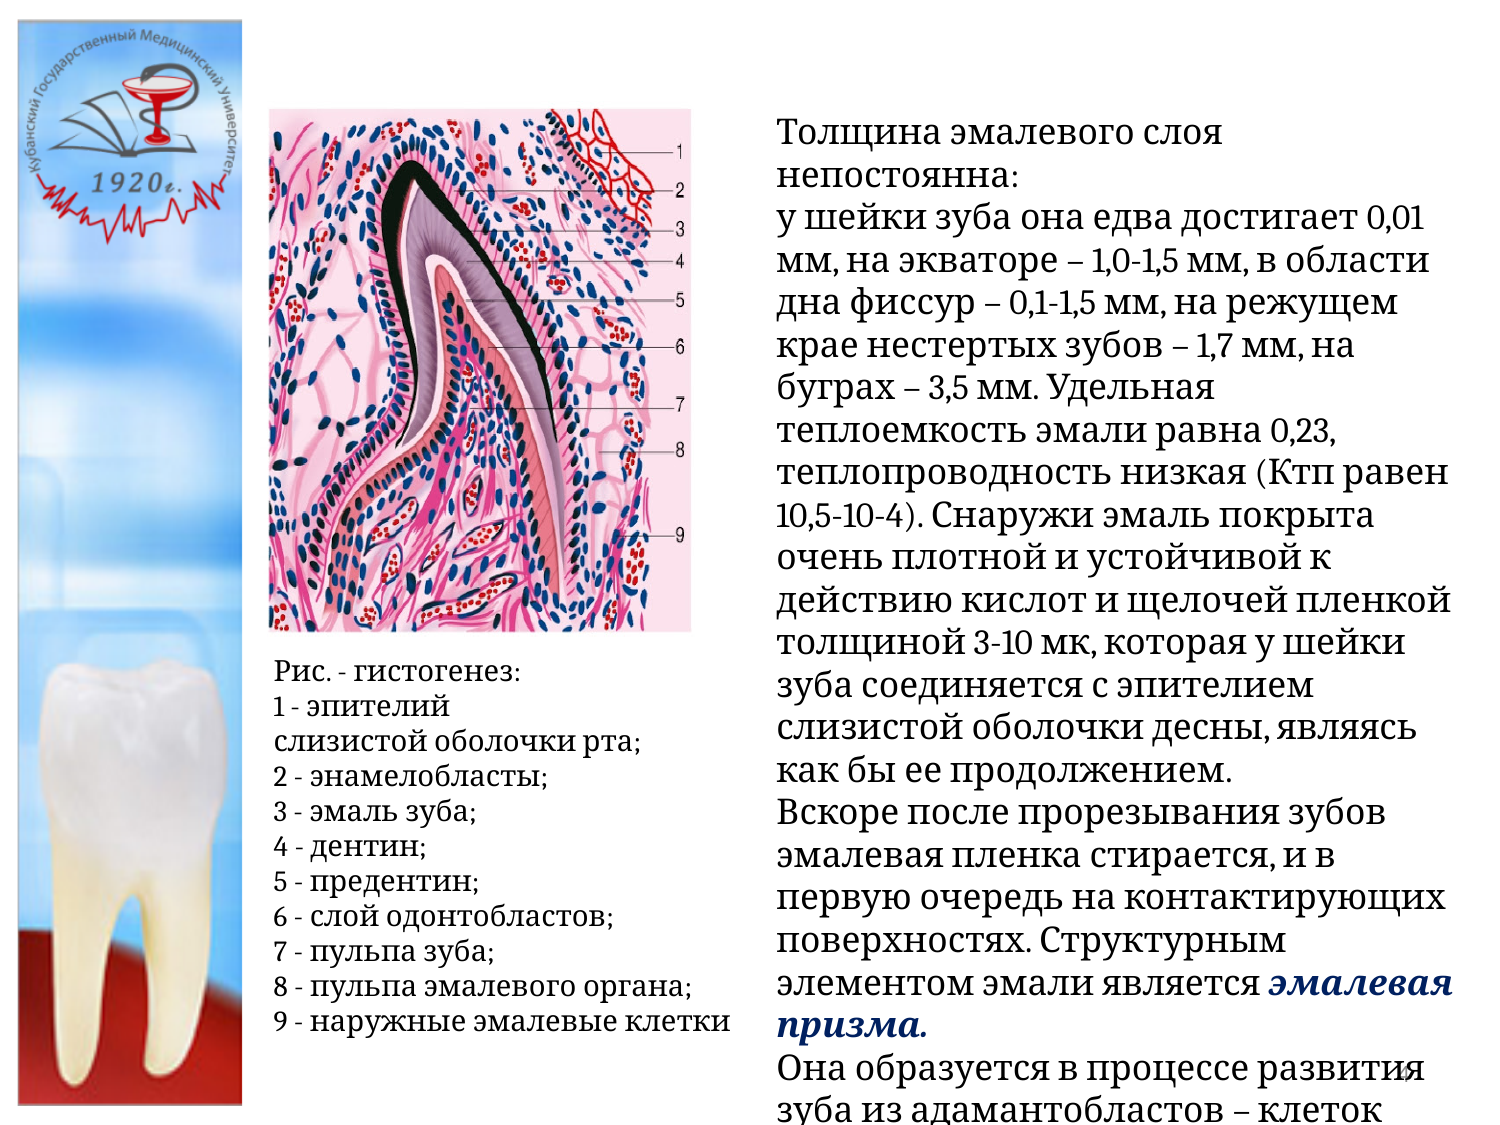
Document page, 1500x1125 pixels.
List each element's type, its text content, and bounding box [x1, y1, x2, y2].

text_box Толщина эмалевого слоя непостоянна: у шейки зуба она едва достигает 0,01 мм, на экваторе – 1,0-1,5 мм, в области дна фиссур – 0,1-1,5 мм, на режущем крае нестертых зубов – 1,7 мм, на буграх – 3,5 мм. Удельная теплоемкость эмали равна 0,23, теплопроводность низкая (Ктп равен 10,5-10-4). Снаружи эмаль покрыта очень плотной и устойчивой к действию кислот и щелочей пленкой толщиной 3-10 мк, которая у шейки зуба соединяется с эпителием слизистой оболочки десны, являясь как бы ее продолжением. Вскоре после прорезывания зубов эмалевая пленка стирается, и в первую очередь на контактирующих поверхностях. Структурным элементом эмали является эмалевая призма. Она образуется в процессе развития зуба из адамантобластов – клеток внутреннего эпителия эмалевого органа. [761, 101, 1483, 1125]
picture [259, 101, 710, 646]
text_box Рис. - гистогенез: 1 - эпителий слизистой оболочки рта; 2 - энамелобласты; 3 - эмаль зуба; 4 - дентин; 5 - предентин; 6 - слой одонтобластов; 7 - пульпа зуба; 8 - пульпа эмалевого органа; 9 - наружные эмалевые клетки [258, 645, 799, 1045]
picture [17, 18, 243, 1107]
